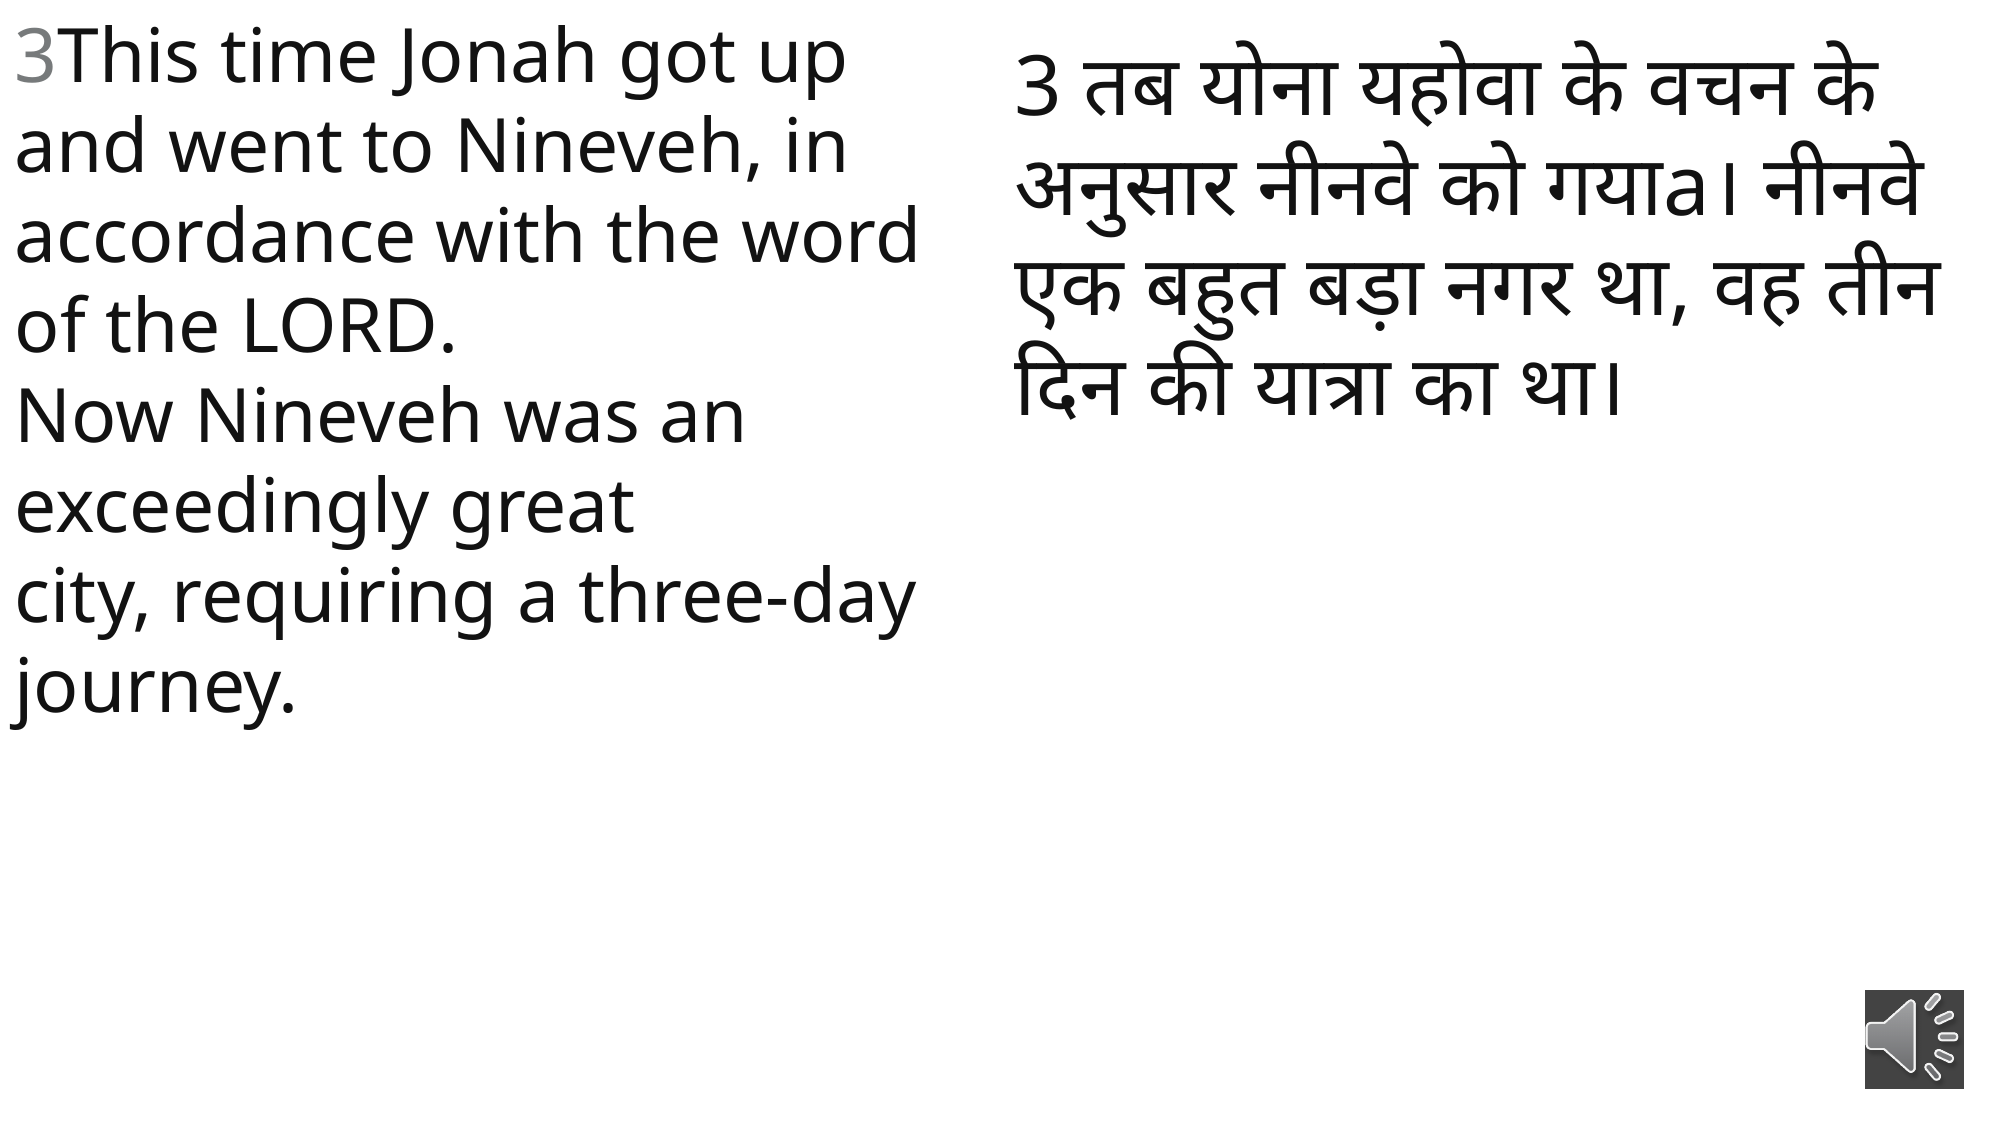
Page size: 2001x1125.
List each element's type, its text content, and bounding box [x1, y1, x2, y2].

picture [1864, 989, 1965, 1090]
text_box 3This time Jonah got up and went to Nineveh, in accordance with the word of the Lord. Now Nineveh was an exceedingly great city, requiring a three-day journey. [0, 0, 981, 1125]
text_box 3 तब योना यहोवा के वचन के अनुसार नीनवे को गयाa। नीनवे एक बहुत बड़ा नगर था, वह तीन दिन की यात्रा का था। [999, 24, 2000, 1101]
